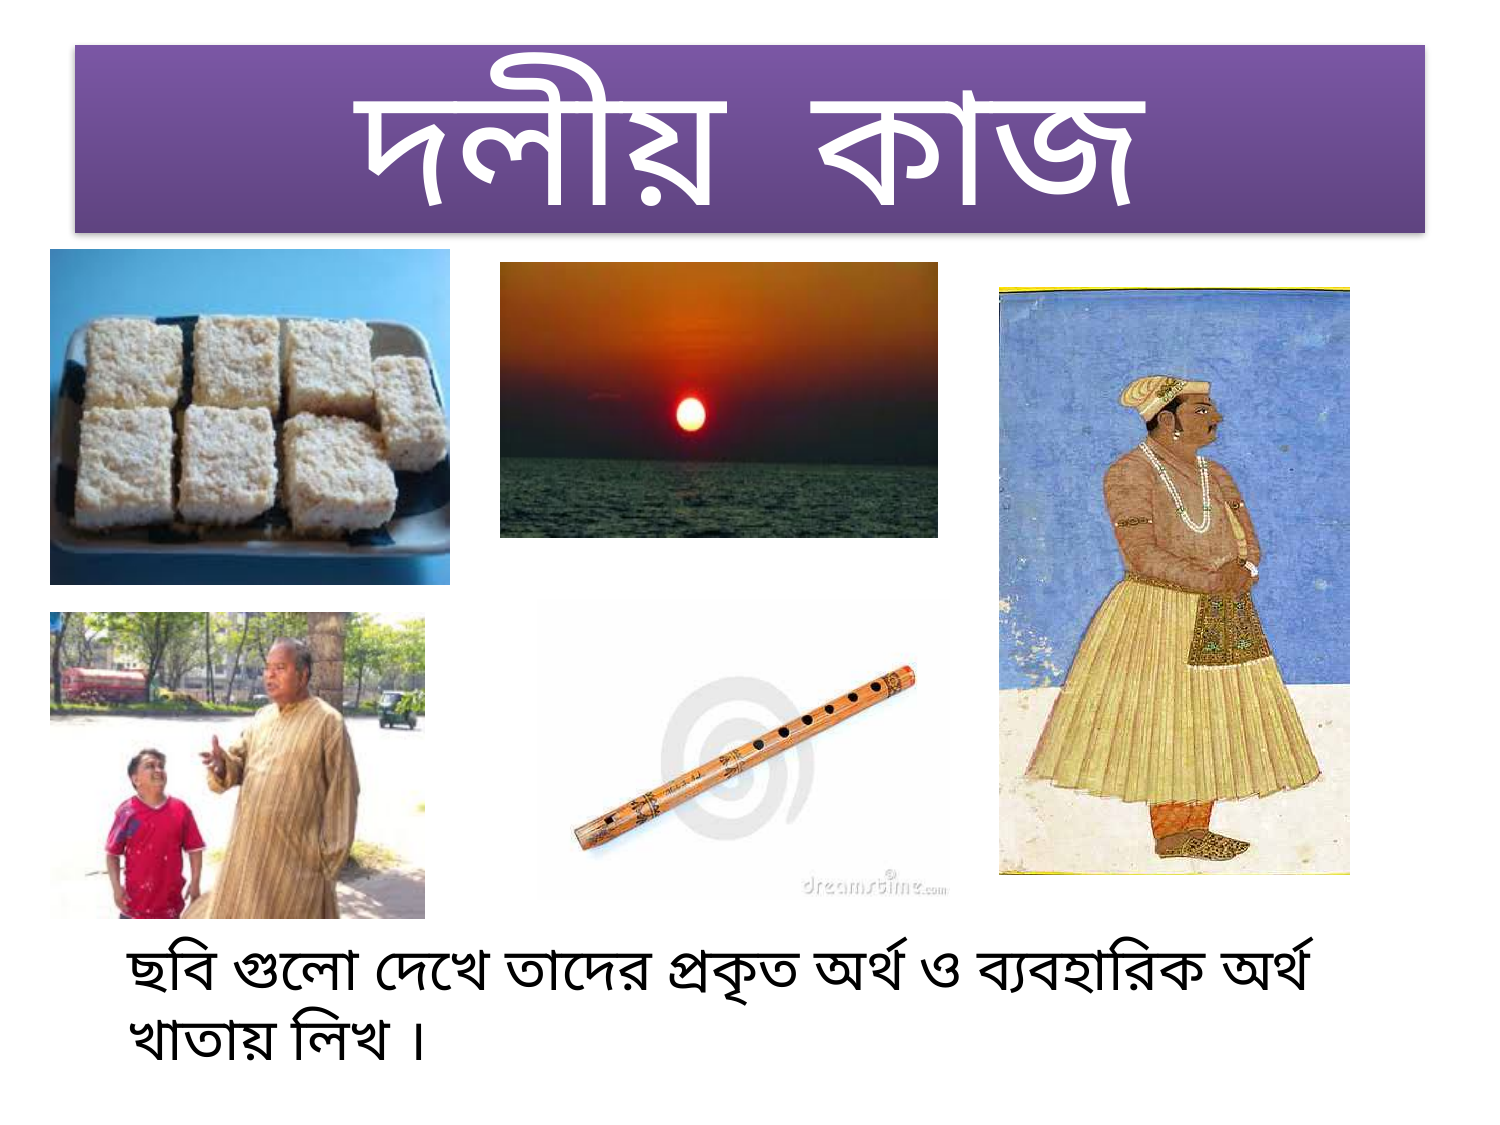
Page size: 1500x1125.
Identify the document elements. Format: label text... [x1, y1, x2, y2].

picture [499, 262, 938, 538]
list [49, 249, 451, 585]
picture [999, 287, 1350, 876]
text_box ছবি গুলো দেখে তাদের প্রকৃত অর্থ ও ব্যবহারিক অর্থ খাতায় লিখ । [112, 924, 1350, 1080]
title দলীয় কাজ [75, 45, 1425, 233]
picture [49, 612, 426, 919]
picture [537, 599, 951, 901]
